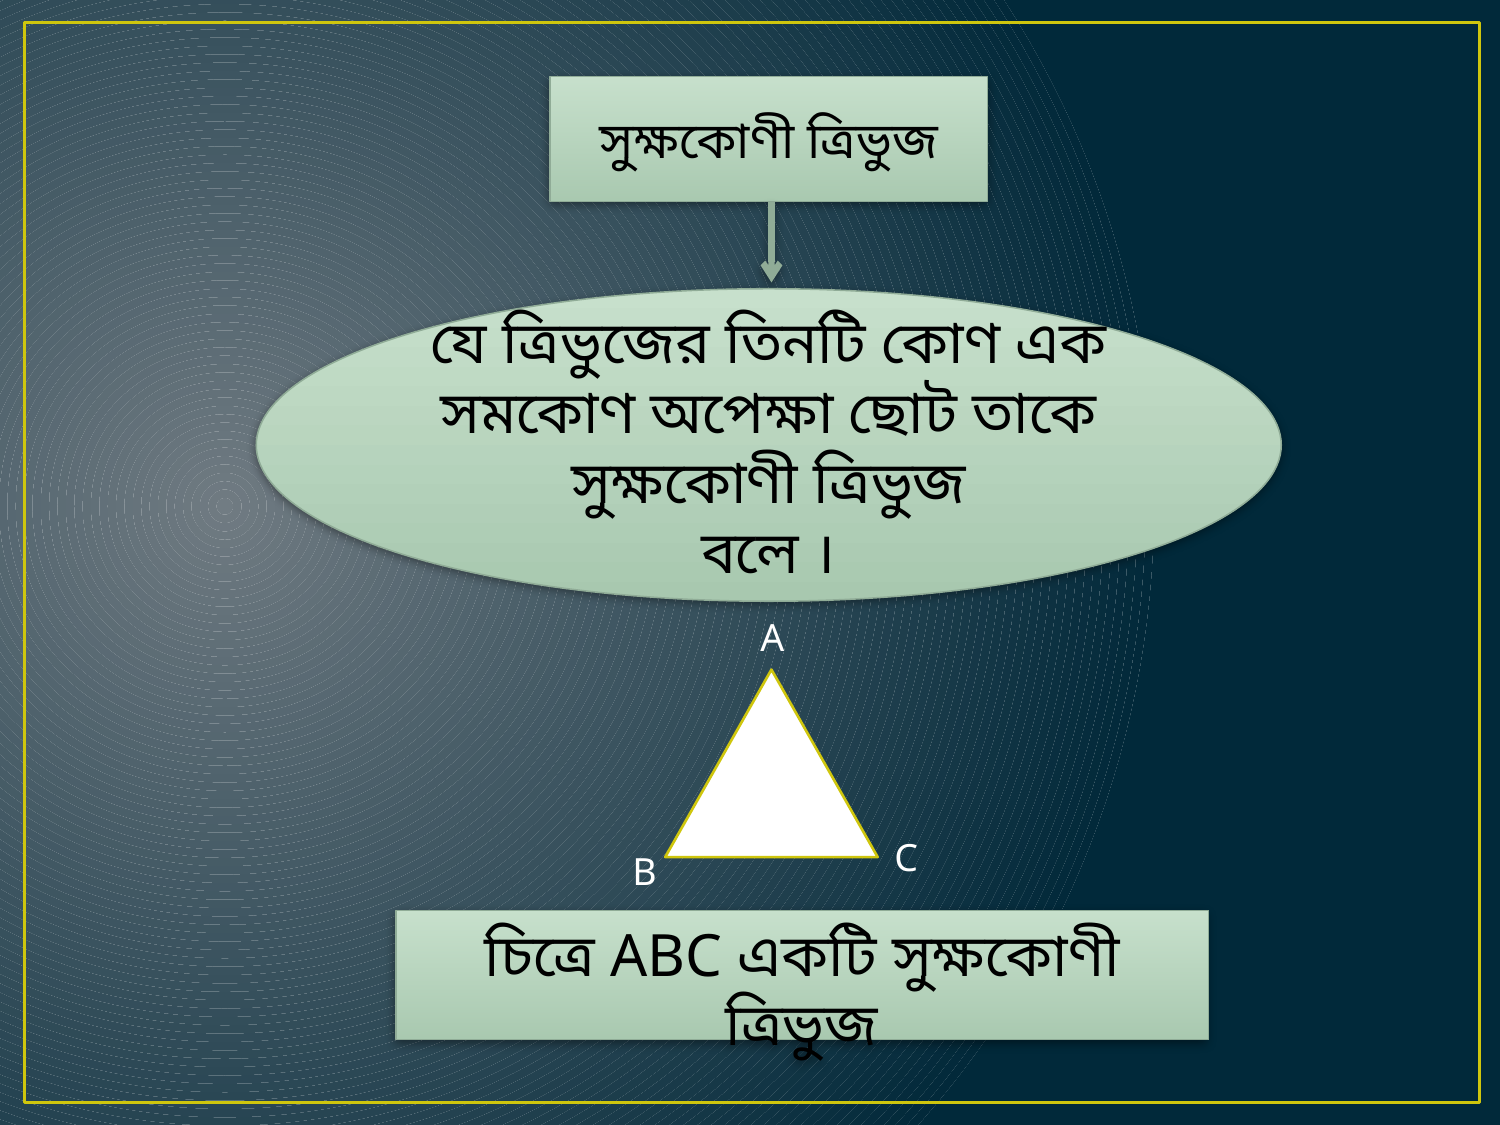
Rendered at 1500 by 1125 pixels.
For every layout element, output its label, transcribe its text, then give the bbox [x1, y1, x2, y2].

text_box সুক্ষকোণী ত্রিভুজ [549, 76, 988, 202]
text_box [666, 668, 879, 859]
text_box C [879, 826, 988, 887]
text_box যে ত্রিভুজের তিনটি কোণ এক সমকোণ অপেক্ষা ছোট তাকে সুক্ষকোণী ত্রিভুজ বলে । [255, 287, 1283, 603]
text_box A [745, 606, 821, 667]
text_box B [617, 840, 666, 900]
text_box চিত্রে ABC একটি সুক্ষকোণী ত্রিভুজ [395, 910, 1209, 1040]
